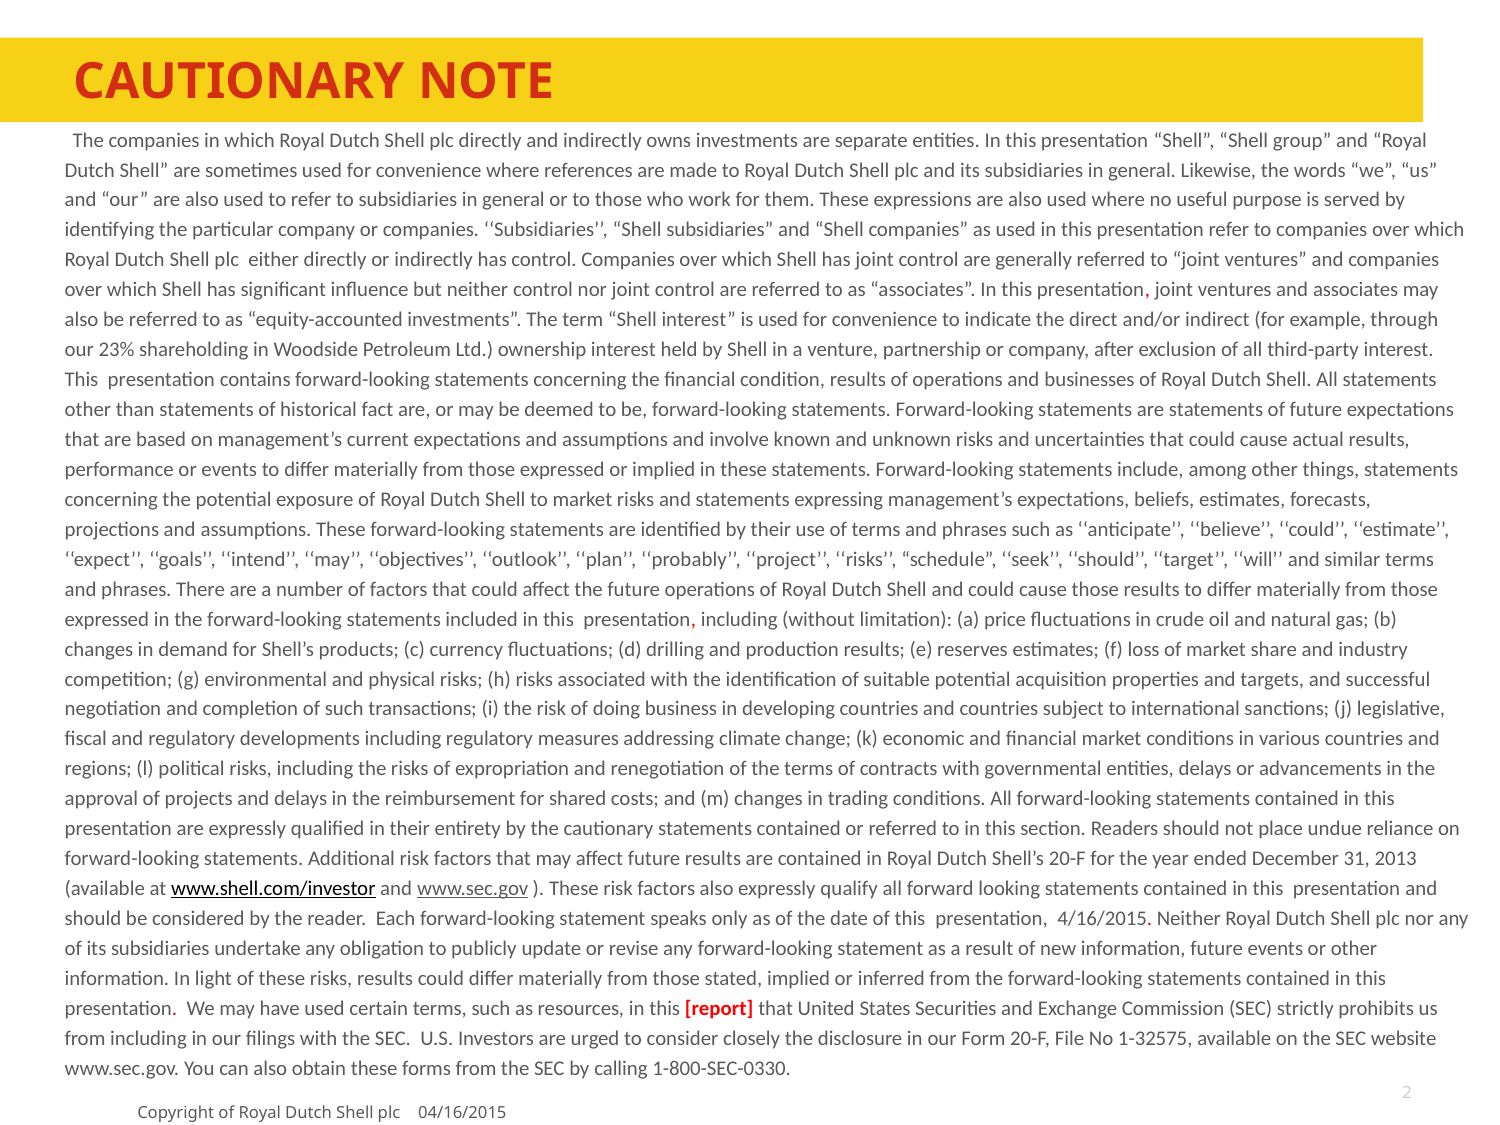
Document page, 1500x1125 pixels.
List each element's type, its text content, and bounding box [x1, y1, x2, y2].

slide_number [403, 1094, 539, 1123]
list The companies in which Royal Dutch Shell plc directly and indirectly owns investments are separate entities. In this presentation “Shell”, “Shell group” and “Royal Dutch Shell” are sometimes used for convenience where references are made to Royal Dutch Shell plc and its subsidiaries in general. Likewise, the words “we”, “us” and “our” are also used to refer to subsidiaries in general or to those who work for them. These expressions are also used where no useful purpose is served by identifying the particular company or companies. ‘‘Subsidiaries’’, “Shell subsidiaries” and “Shell companies” as used in this presentation refer to companies over which Royal Dutch Shell plc either directly or indirectly has control. Companies over which Shell has joint control are generally referred to “joint ventures” and companies over which Shell has significant influence but neither control nor joint control are referred to as “associates”. In this presentation, joint ventures and associates may also be referred to as “equity-accounted investments”. The term “Shell interest” is used for convenience to indicate the direct and/or indirect (for example, through our 23% shareholding in Woodside Petroleum Ltd.) ownership interest held by Shell in a venture, partnership or company, after exclusion of all third-party interest. This presentation contains forward-looking statements concerning the financial condition, results of operations and businesses of Royal Dutch Shell. All statements other than statements of historical fact are, or may be deemed to be, forward-looking statements. Forward-looking statements are statements of future expectations that are based on management’s current expectations and assumptions and involve known and unknown risks and uncertainties that could cause actual results, performance or events to differ materially from those expressed or implied in these statements. Forward-looking statements include, among other things, statements concerning the potential exposure of Royal Dutch Shell to market risks and statements expressing management’s expectations, beliefs, estimates, forecasts, projections and assumptions. These forward-looking statements are identified by their use of terms and phrases such as ‘‘anticipate’’, ‘‘believe’’, ‘‘could’’, ‘‘estimate’’, ‘‘expect’’, ‘‘goals’’, ‘‘intend’’, ‘‘may’’, ‘‘objectives’’, ‘‘outlook’’, ‘‘plan’’, ‘‘probably’’, ‘‘project’’, ‘‘risks’’, “schedule”, ‘‘seek’’, ‘‘should’’, ‘‘target’’, ‘‘will’’ and similar terms and phrases. There are a number of factors that could affect the future operations of Royal Dutch Shell and could cause those results to differ materially from those expressed in the forward-looking statements included in this presentation, including (without limitation): (a) price fluctuations in crude oil and natural gas; (b) changes in demand for Shell’s products; (c) currency fluctuations; (d) drilling and production results; (e) reserves estimates; (f) loss of market share and industry competition; (g) environmental and physical risks; (h) risks associated with the identification of suitable potential acquisition properties and targets, and successful negotiation and completion of such transactions; (i) the risk of doing business in developing countries and countries subject to international sanctions; (j) legislative, fiscal and regulatory developments including regulatory measures addressing climate change; (k) economic and financial market conditions in various countries and regions; (l) political risks, including the risks of expropriation and renegotiation of the terms of contracts with governmental entities, delays or advancements in the approval of projects and delays in the reimbursement for shared costs; and (m) changes in trading conditions. All forward-looking statements contained in this presentation are expressly qualified in their entirety by the cautionary statements contained or referred to in this section. Readers should not place undue reliance on forward-looking statements. Additional risk factors that may affect future results are contained in Royal Dutch Shell’s 20-F for the year ended December 31, 2013 (available at www.shell.com/investor and www.sec.gov ). These risk factors also expressly qualify all forward looking statements contained in this presentation and should be considered by the reader. Each forward-looking statement speaks only as of the date of this presentation, 4/16/2015. Neither Royal Dutch Shell plc nor any of its subsidiaries undertake any obligation to publicly update or revise any forward-looking statement as a result of new information, future events or other information. In light of these risks, results could differ materially from those stated, implied or inferred from the forward-looking statements contained in this presentation. We may have used certain terms, such as resources, in this [report] that United States Securities and Exchange Commission (SEC) strictly prohibits us from including in our filings with the SEC. U.S. Investors are urged to consider closely the disclosure in our Form 20-F, File No 1-32575, available on the SEC website www.sec.gov. You can also obtain these forms from the SEC by calling 1-800-SEC-0330. [20, 120, 1471, 954]
title CAUTIONARY NOTE [73, 48, 1412, 110]
slide_number 2 [1382, 1074, 1427, 1103]
